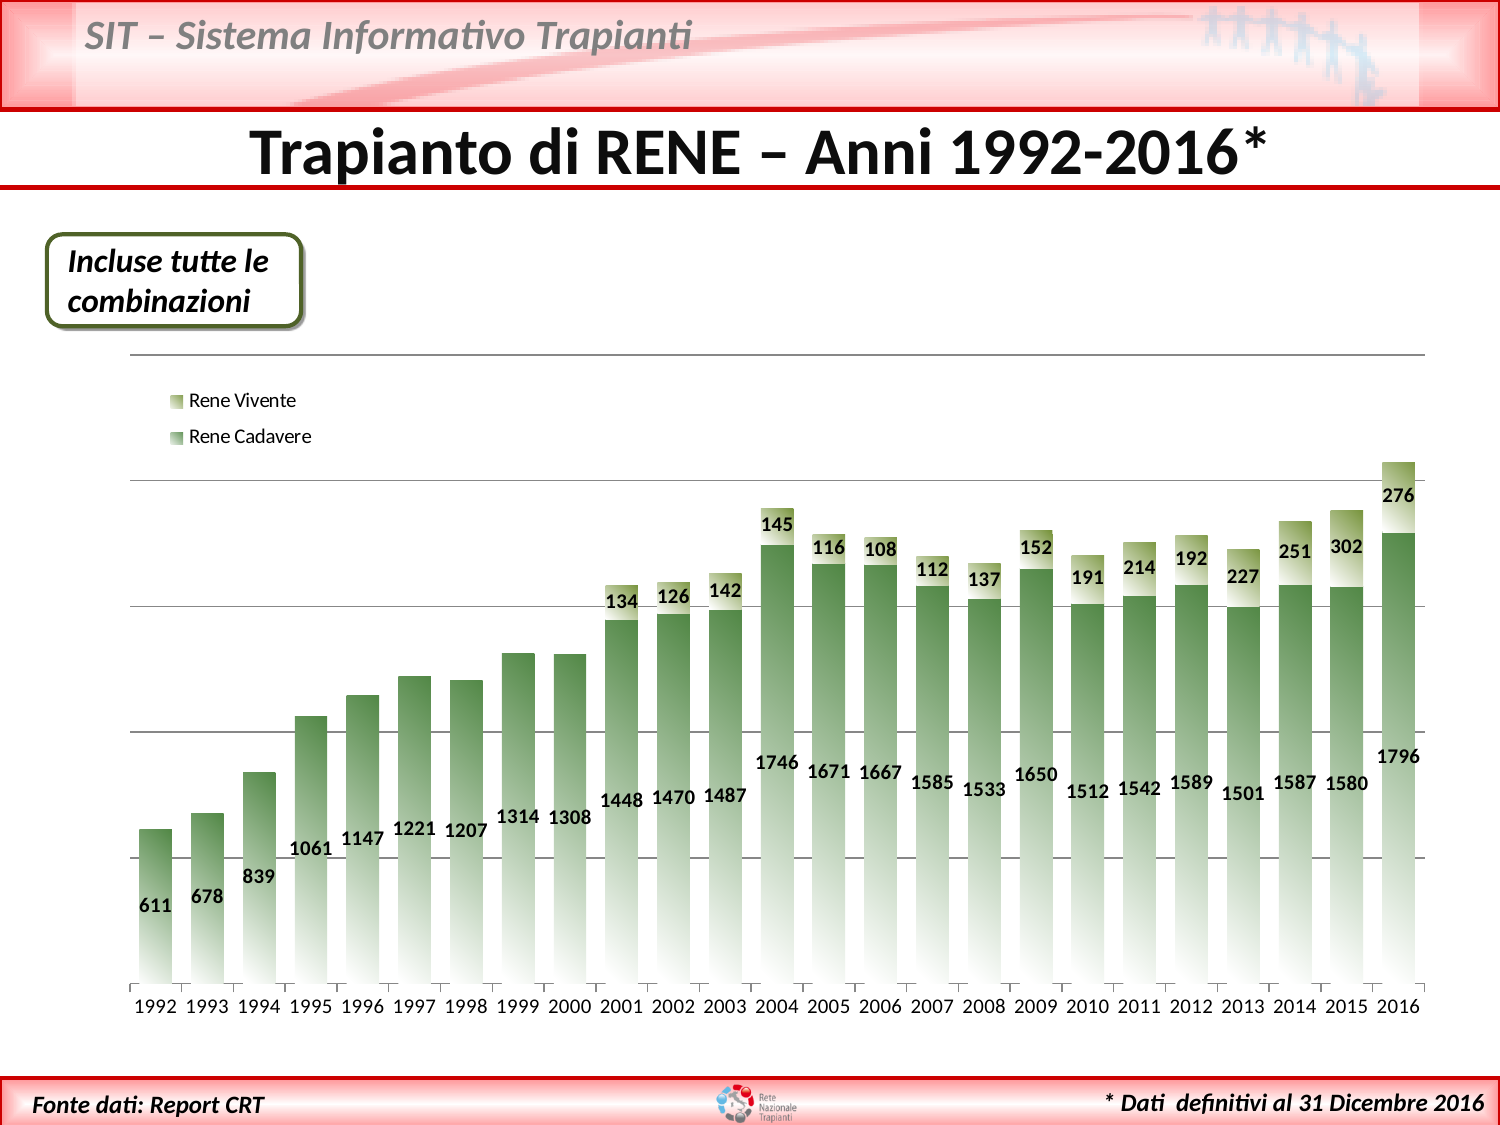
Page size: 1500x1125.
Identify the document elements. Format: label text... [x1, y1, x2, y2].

text_box Trapianto di RENE – Anni 1992-2016* [164, 100, 1360, 196]
chart [108, 331, 1450, 1037]
picture [703, 1078, 809, 1125]
text_box [46, 237, 53, 323]
text_box Incluse tutte le combinazioni [53, 231, 302, 327]
